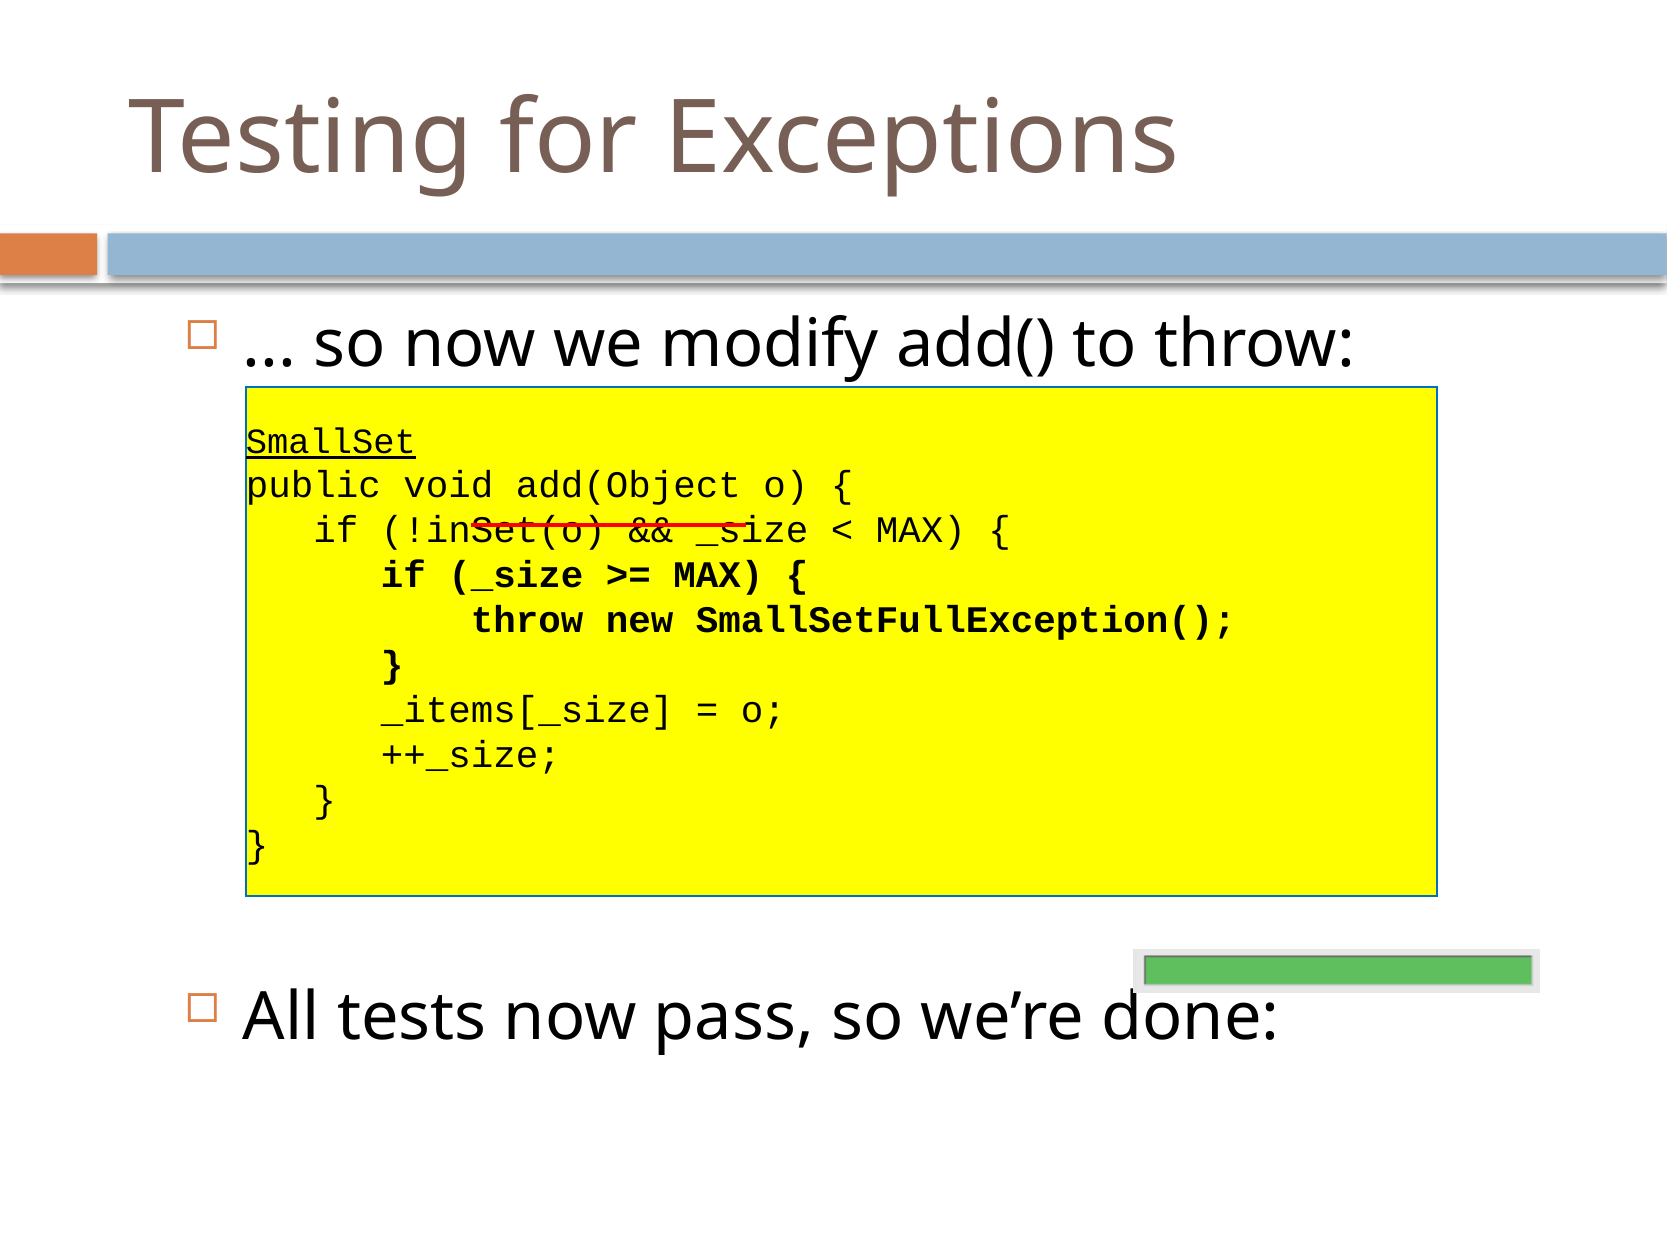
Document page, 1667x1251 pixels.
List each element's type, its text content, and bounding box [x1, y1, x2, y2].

list ... so now we modify add() to throw: All tests now pass, so we’re done: [111, 291, 1598, 1150]
picture [1133, 949, 1540, 993]
text_box SmallSet public void add(Object o) { if (!inSet(o) && _size < MAX) { if (_size >= MAX) { throw new SmallSetFullException(); } _items[_size] = o; ++_size; } } [245, 387, 1438, 896]
title Testing for Exceptions [111, 41, 1598, 223]
